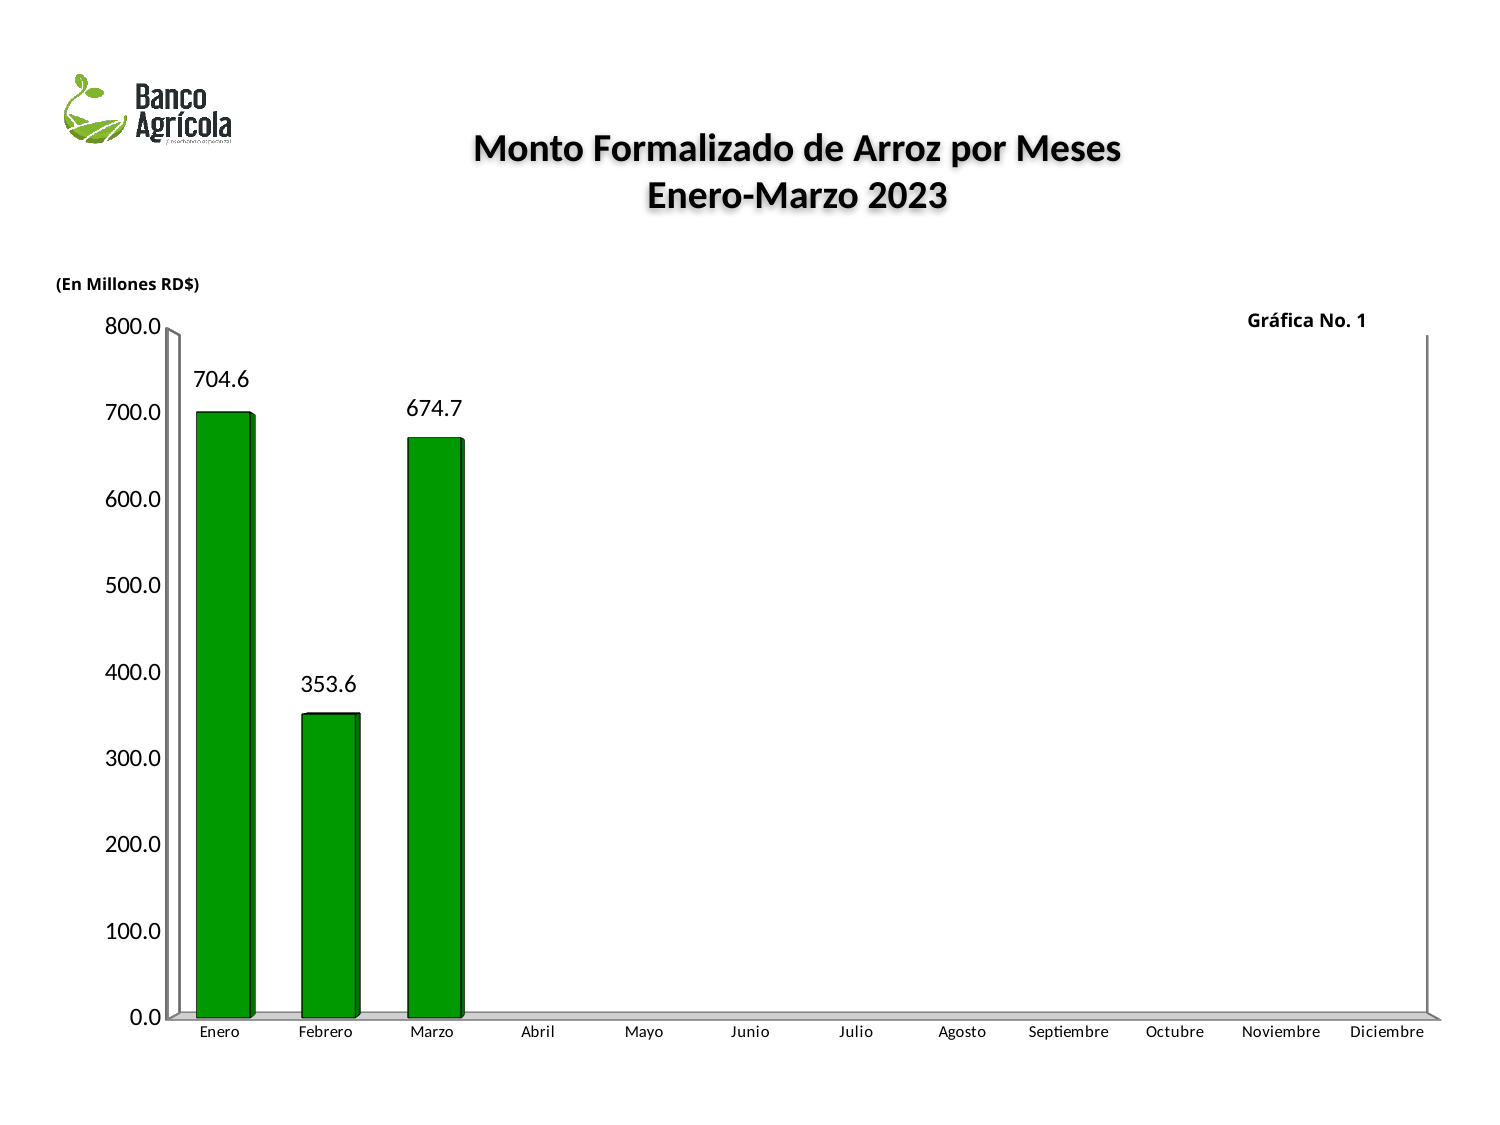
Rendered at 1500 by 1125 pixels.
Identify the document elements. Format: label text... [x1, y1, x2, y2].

picture [27, 62, 268, 167]
chart [41, 266, 1448, 1095]
text_box Monto Formalizado de Arroz por Meses Enero-Marzo 2023 [373, 113, 1222, 265]
